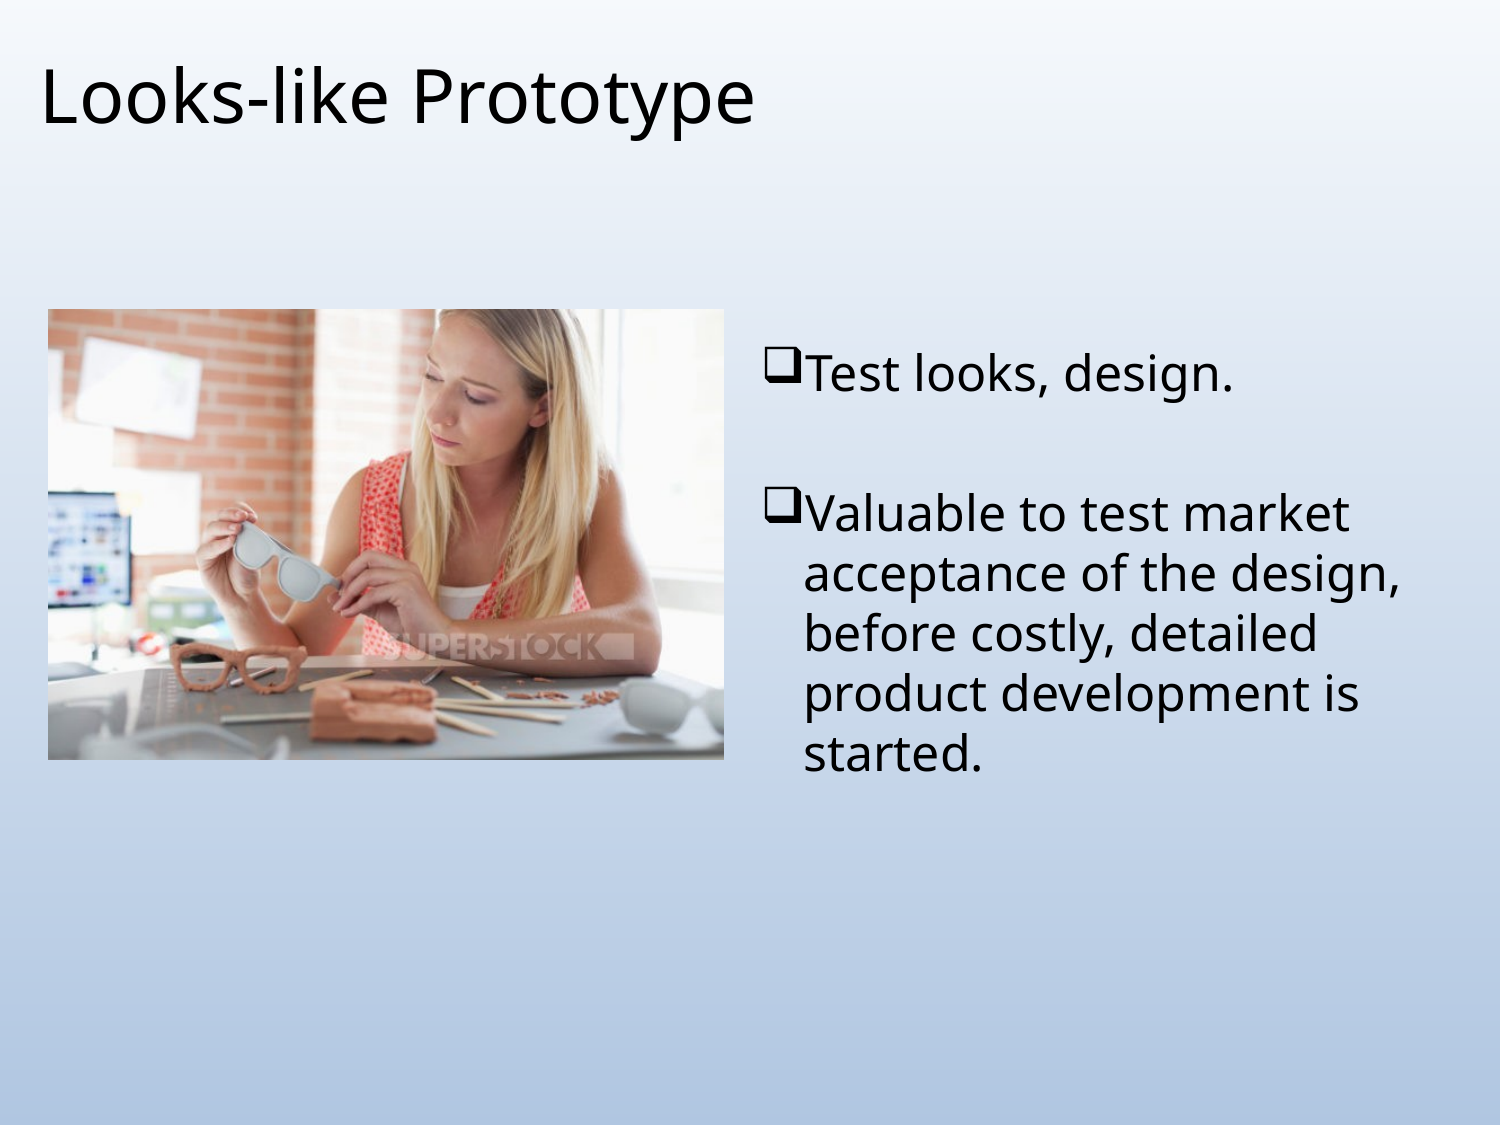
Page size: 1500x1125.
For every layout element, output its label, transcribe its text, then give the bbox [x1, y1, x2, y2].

title Looks-like Prototype [24, 0, 1075, 188]
picture [48, 309, 724, 760]
text_box Test looks, design. Valuable to test market acceptance of the design, before costly, detailed product development is started. [746, 334, 1450, 549]
